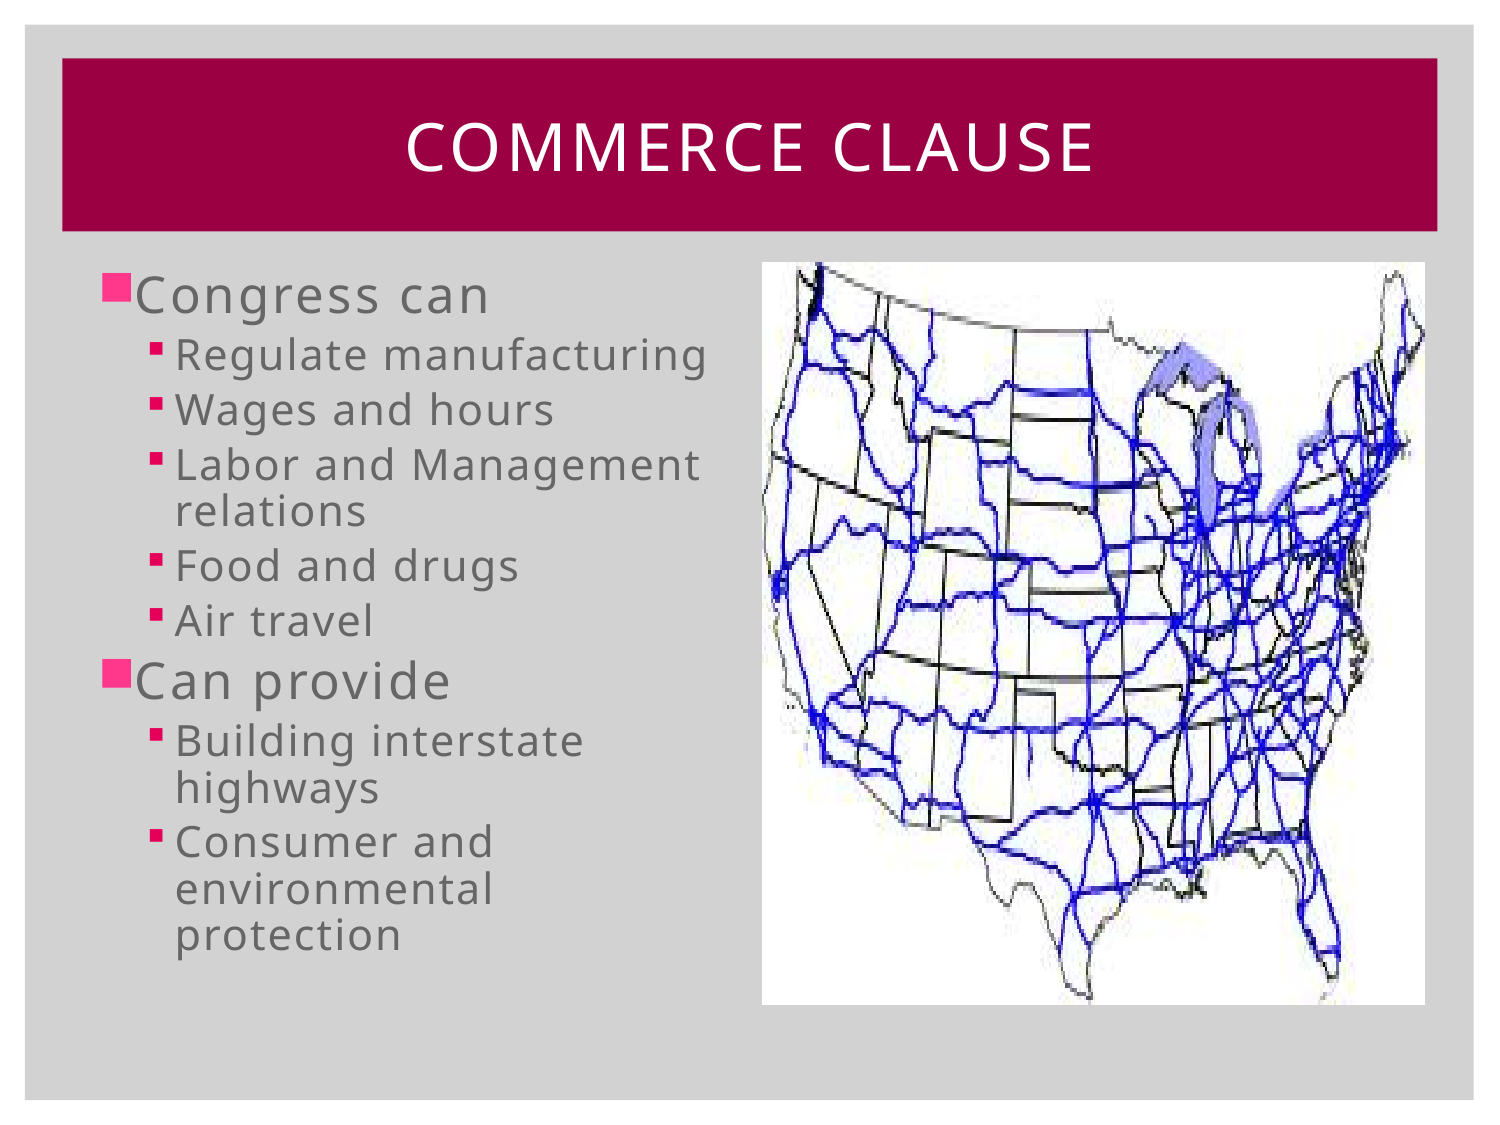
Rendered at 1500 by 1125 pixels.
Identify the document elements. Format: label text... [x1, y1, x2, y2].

list Congress can Regulate manufacturing Wages and hours Labor and Management relations Food and drugs Air travel Can provide Building interstate highways Consumer and environmental protection [75, 262, 738, 1005]
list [762, 262, 1426, 1006]
title Commerce Clause [62, 58, 1438, 232]
